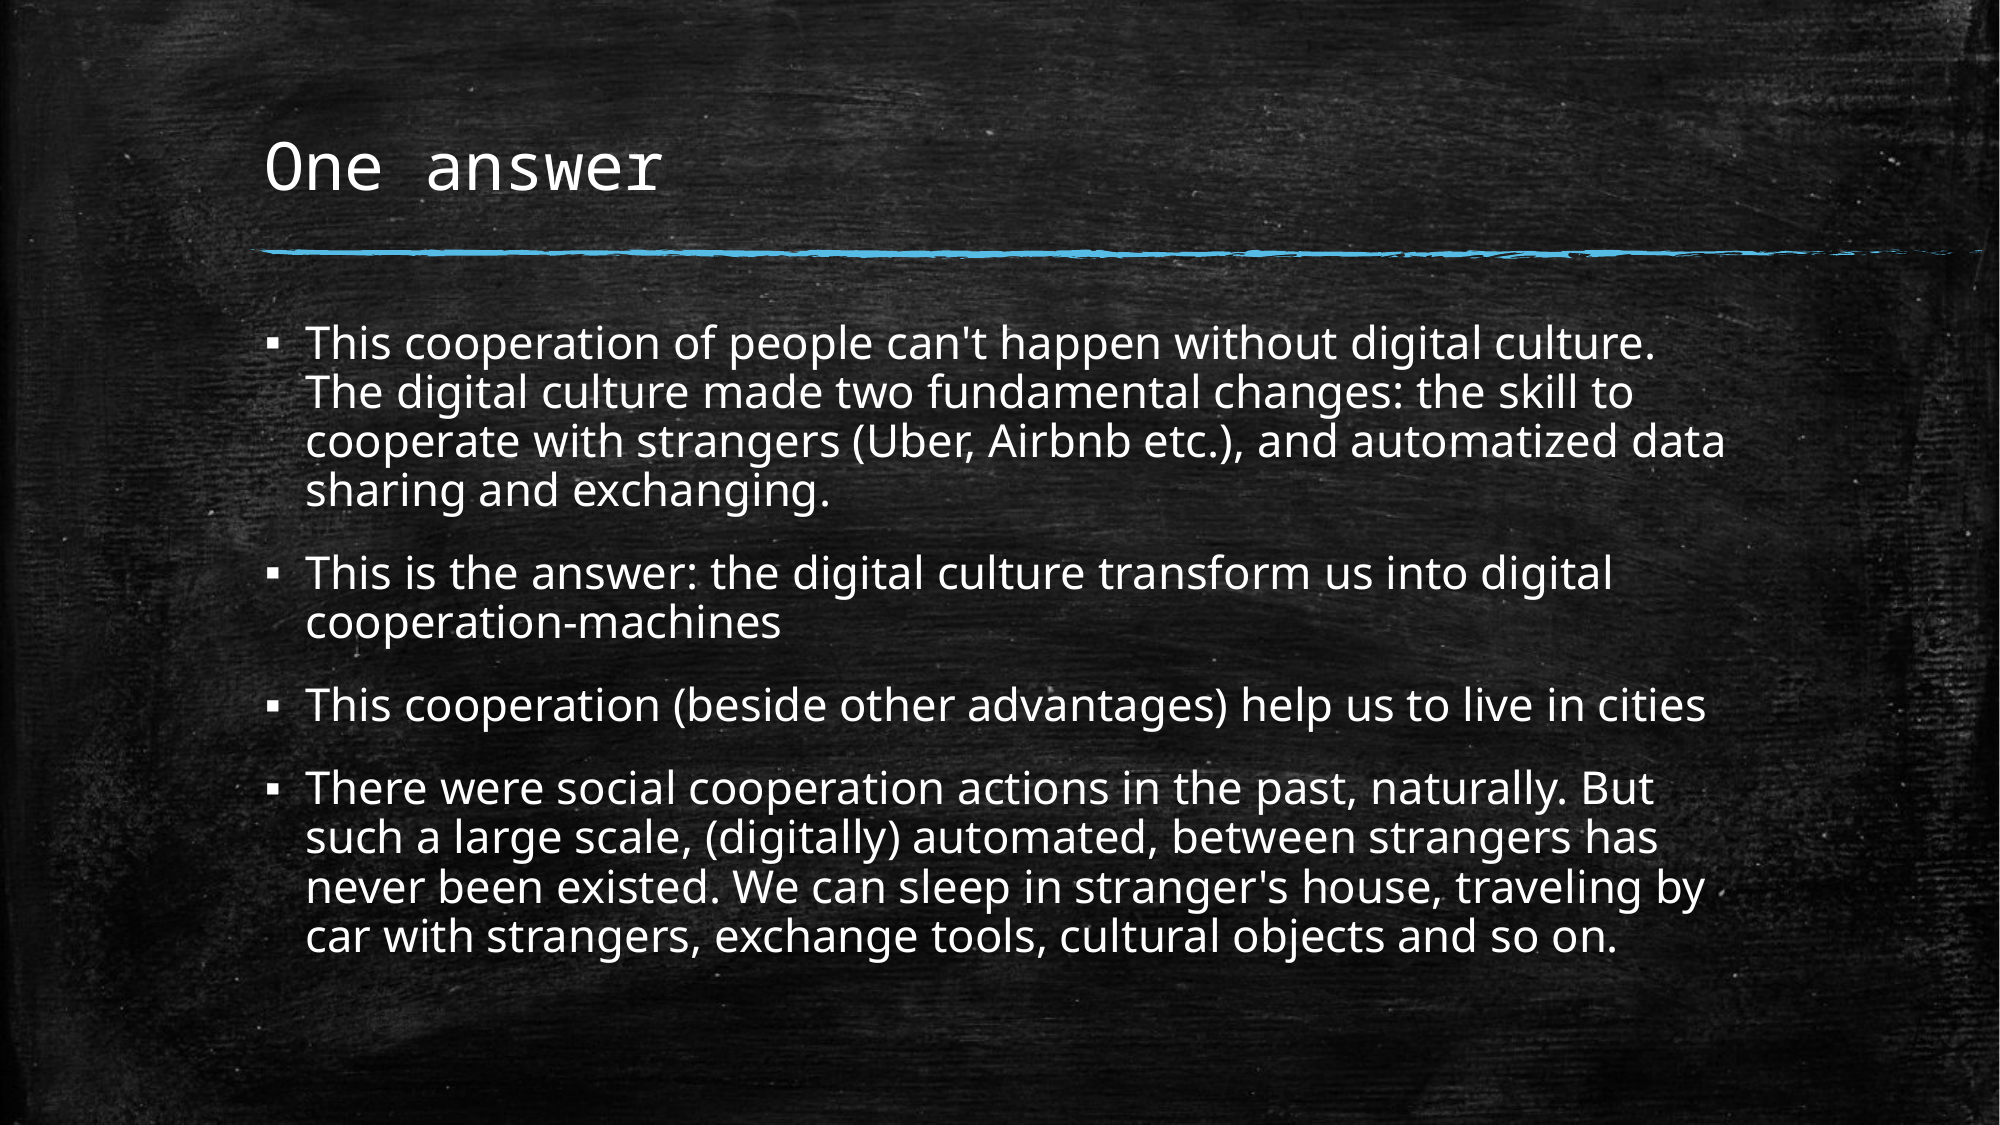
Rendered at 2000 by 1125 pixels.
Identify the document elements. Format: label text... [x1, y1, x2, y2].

title One answer [249, 45, 1750, 213]
list This cooperation of people can't happen without digital culture. The digital culture made two fundamental changes: the skill to cooperate with strangers (Uber, Airbnb etc.), and automatized data sharing and exchanging. This is the answer: the digital culture transform us into digital cooperation-machines This cooperation (beside other advantages) help us to live in cities There were social cooperation actions in the past, naturally. But such a large scale, (digitally) automated, between strangers has never been existed. We can sleep in stranger's house, traveling by car with strangers, exchange tools, cultural objects and so on. [249, 312, 1750, 1013]
